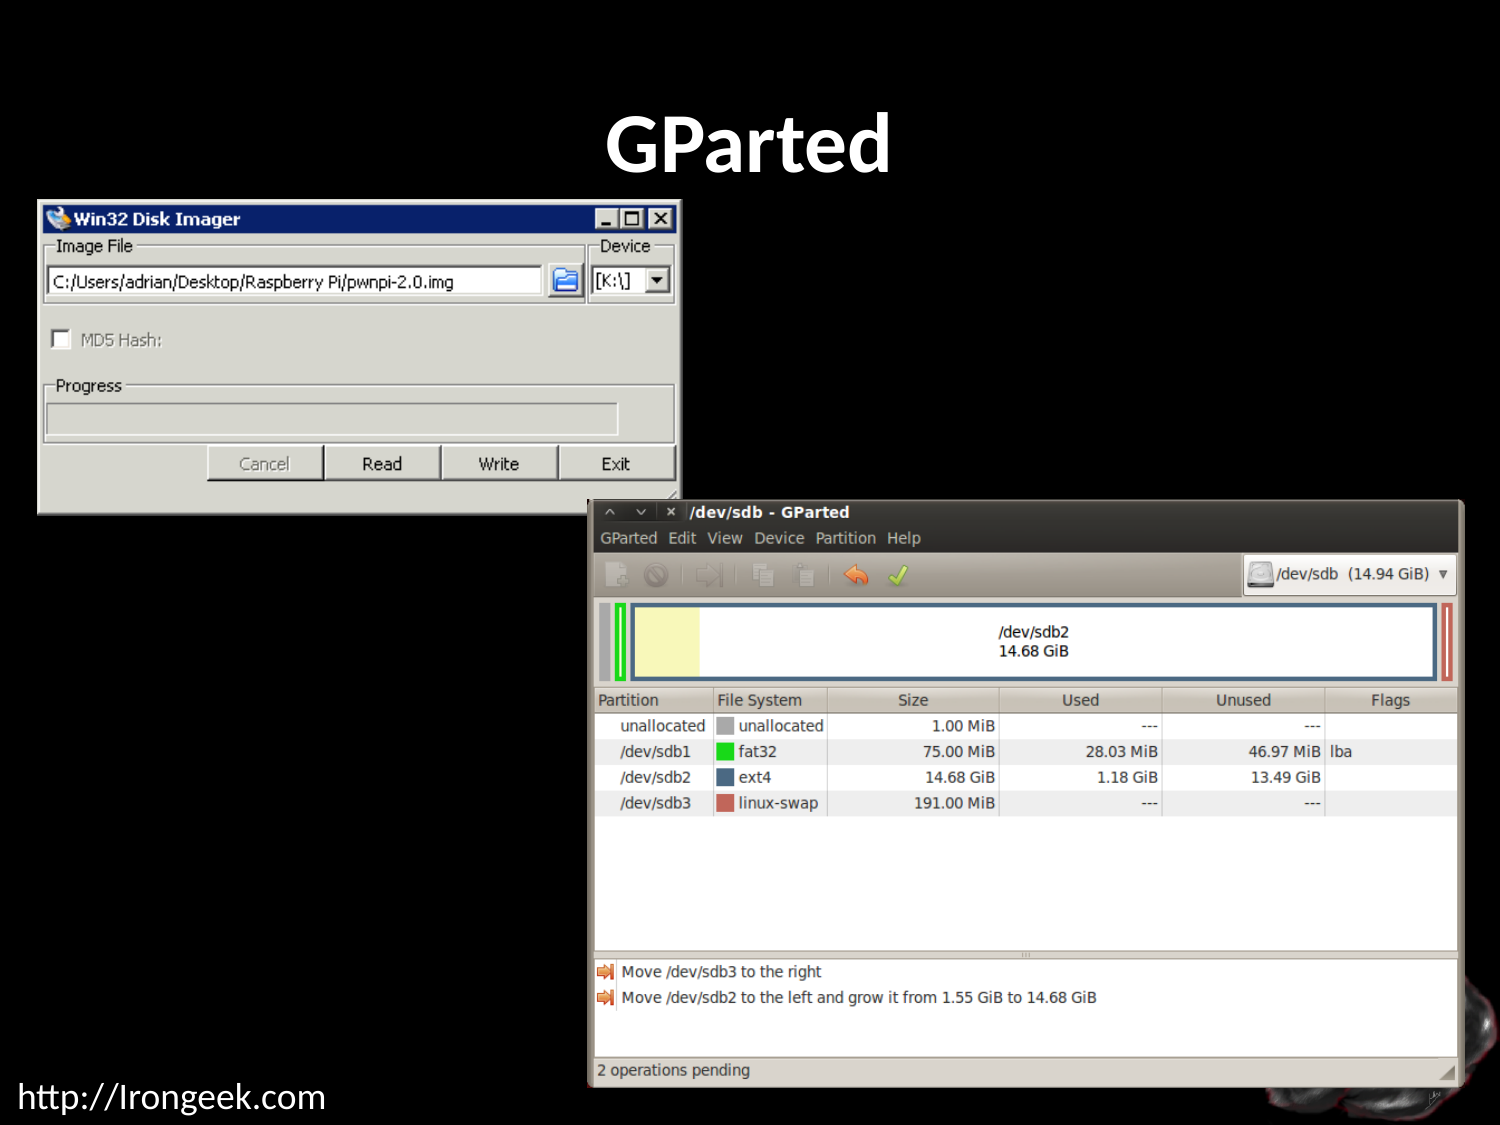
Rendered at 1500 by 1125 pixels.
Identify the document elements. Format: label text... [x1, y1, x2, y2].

picture [37, 199, 1500, 1125]
title GParted [75, 45, 1425, 233]
